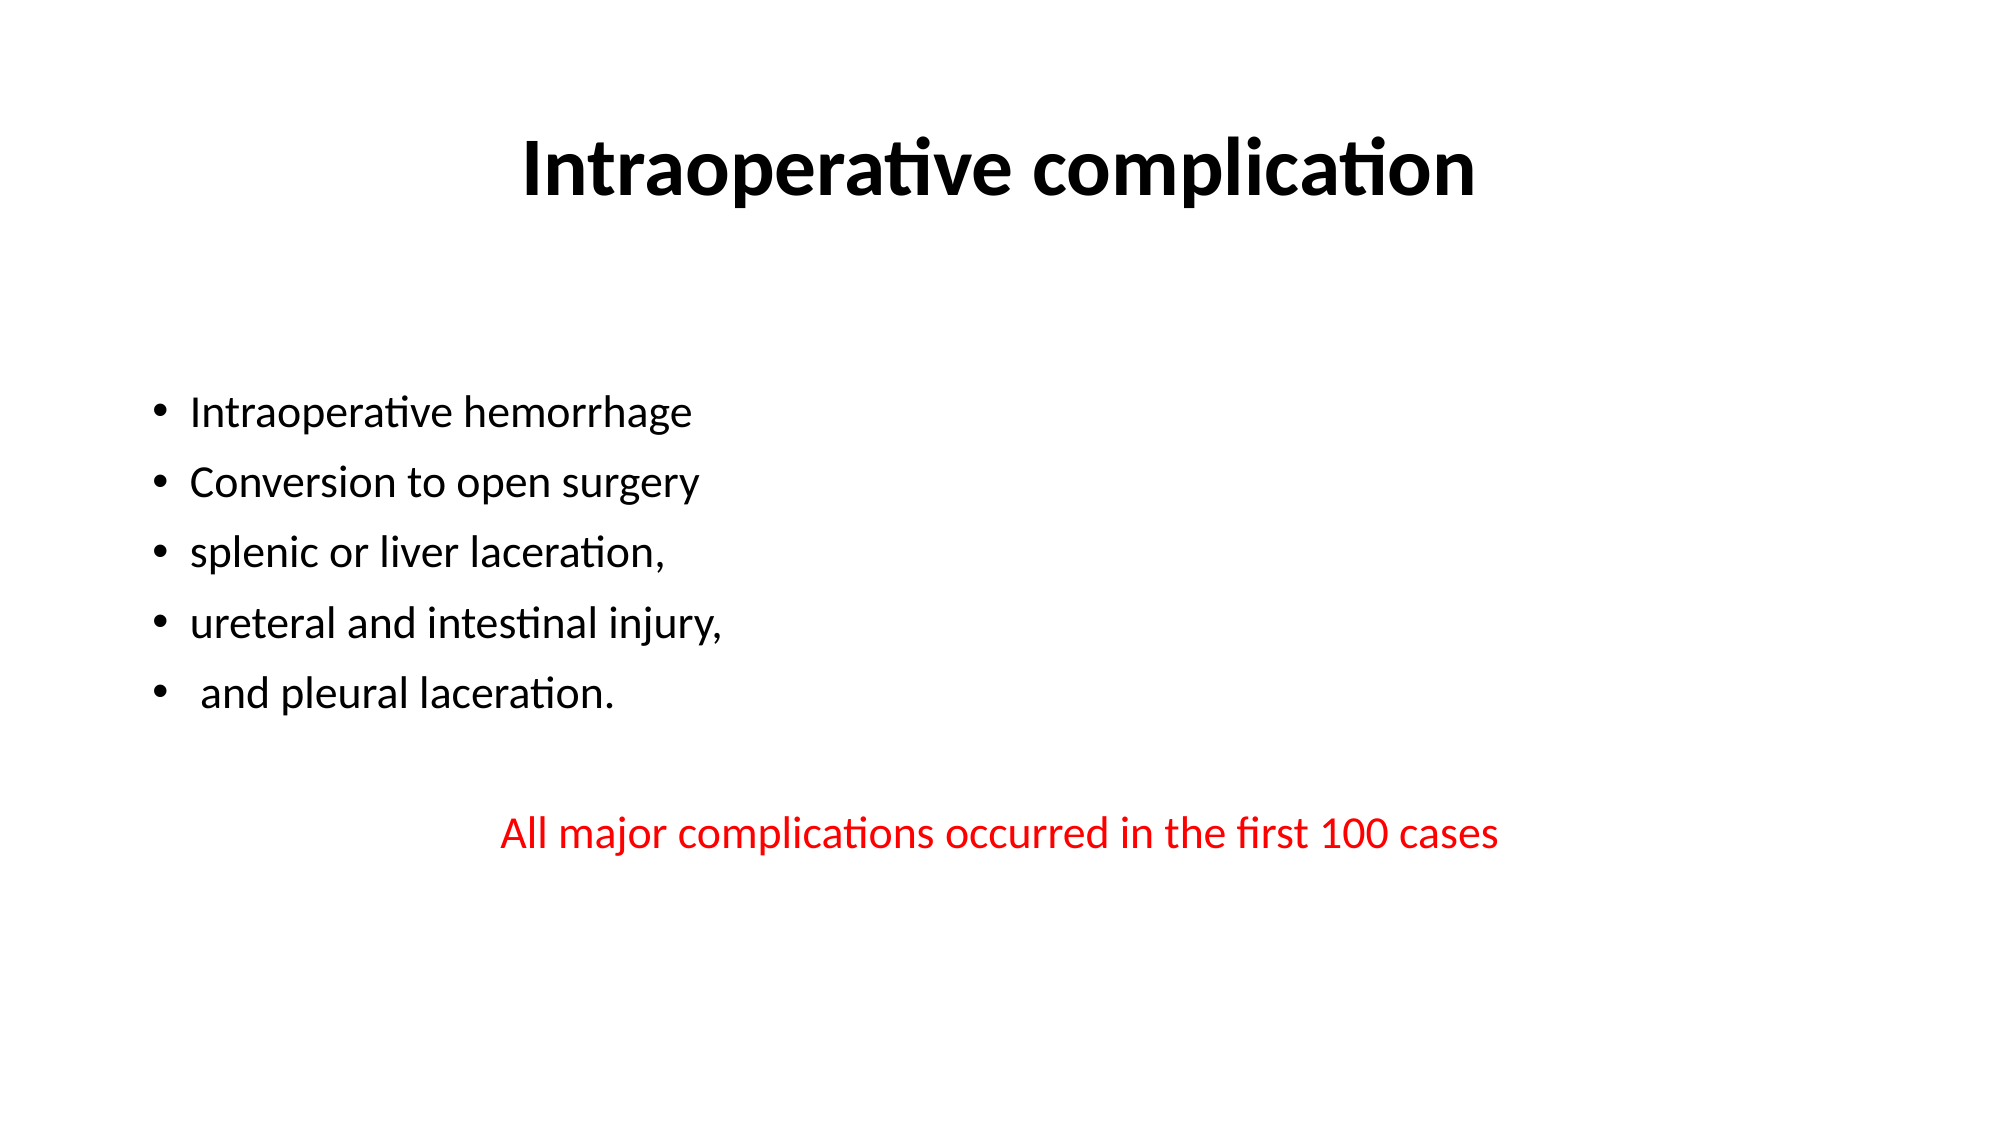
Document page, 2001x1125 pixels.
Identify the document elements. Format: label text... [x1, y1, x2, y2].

title Intraoperative complication [137, 59, 1863, 278]
list Intraoperative hemorrhage Conversion to open surgery splenic or liver laceration, ureteral and intestinal injury, and pleural laceration. All major complications occurred in the first 100 cases [137, 299, 1863, 1014]
